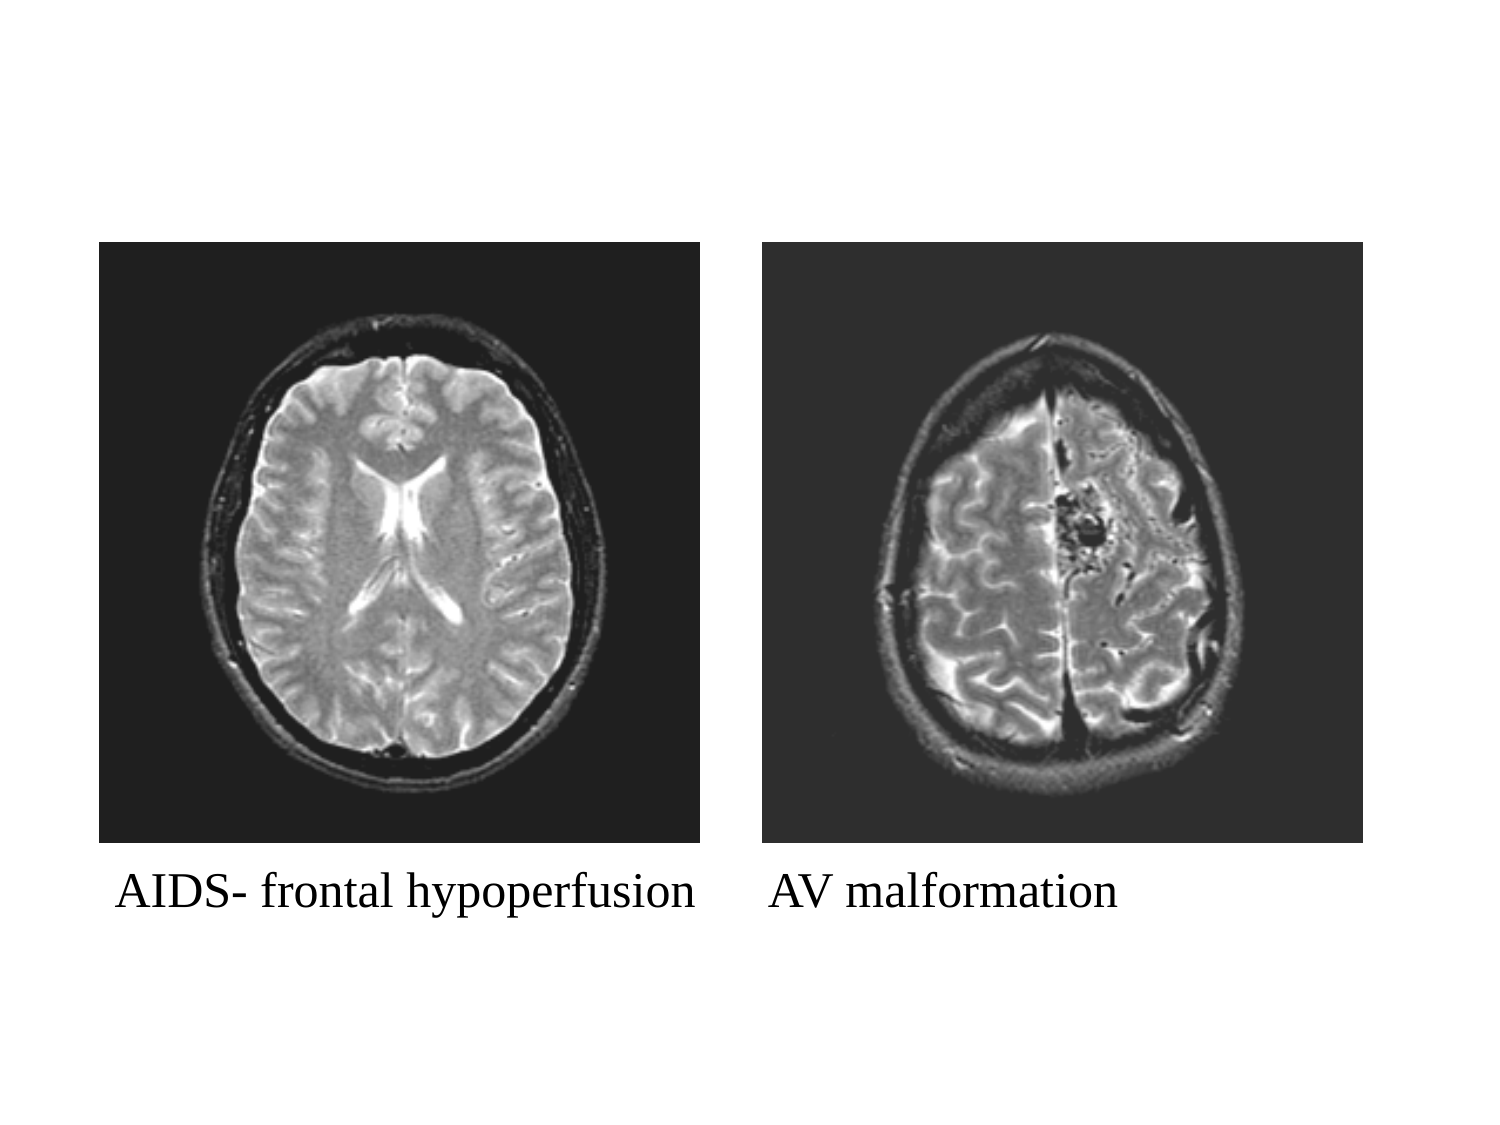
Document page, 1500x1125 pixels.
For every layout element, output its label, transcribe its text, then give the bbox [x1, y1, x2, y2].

picture [762, 242, 1363, 843]
text_box AIDS- frontal hypoperfusion AV malformation [99, 849, 1288, 925]
picture [99, 242, 701, 843]
